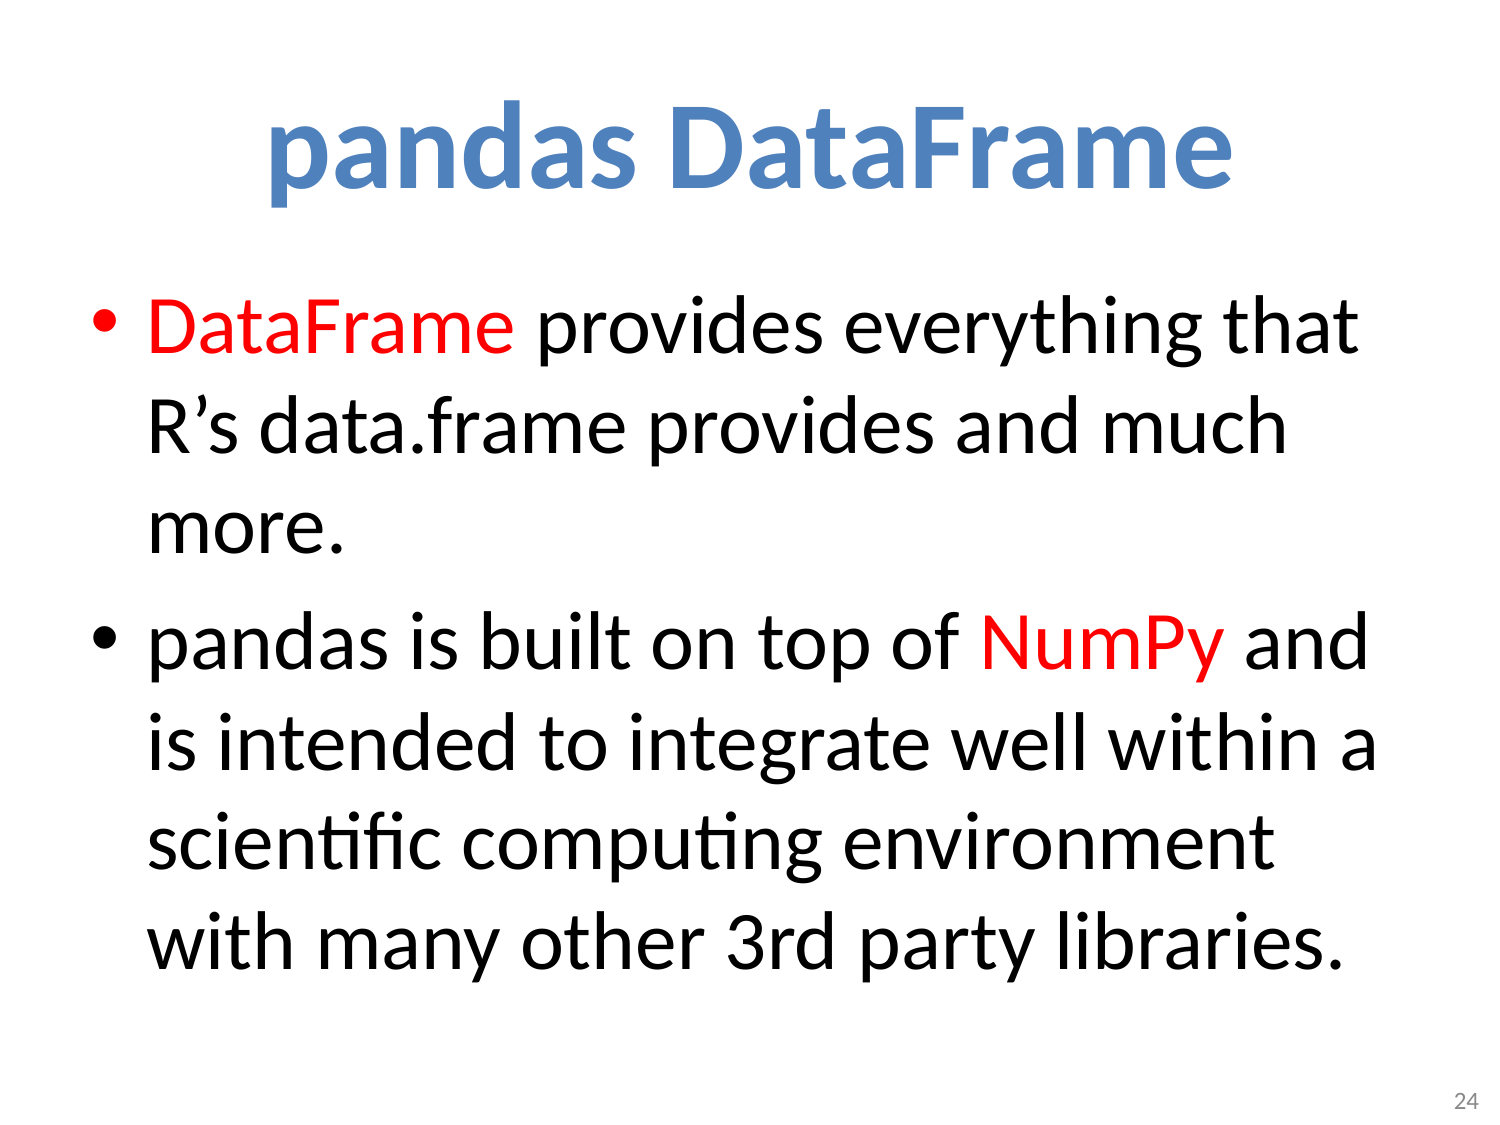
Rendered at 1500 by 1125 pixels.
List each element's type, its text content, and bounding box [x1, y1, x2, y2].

list DataFrame provides everything that R’s data.frame provides and much more. pandas is built on top of NumPy and is intended to integrate well within a scientific computing environment with many other 3rd party libraries. [75, 262, 1436, 1035]
title pandas DataFrame [75, 45, 1425, 233]
slide_number 24 [1144, 1069, 1495, 1125]
